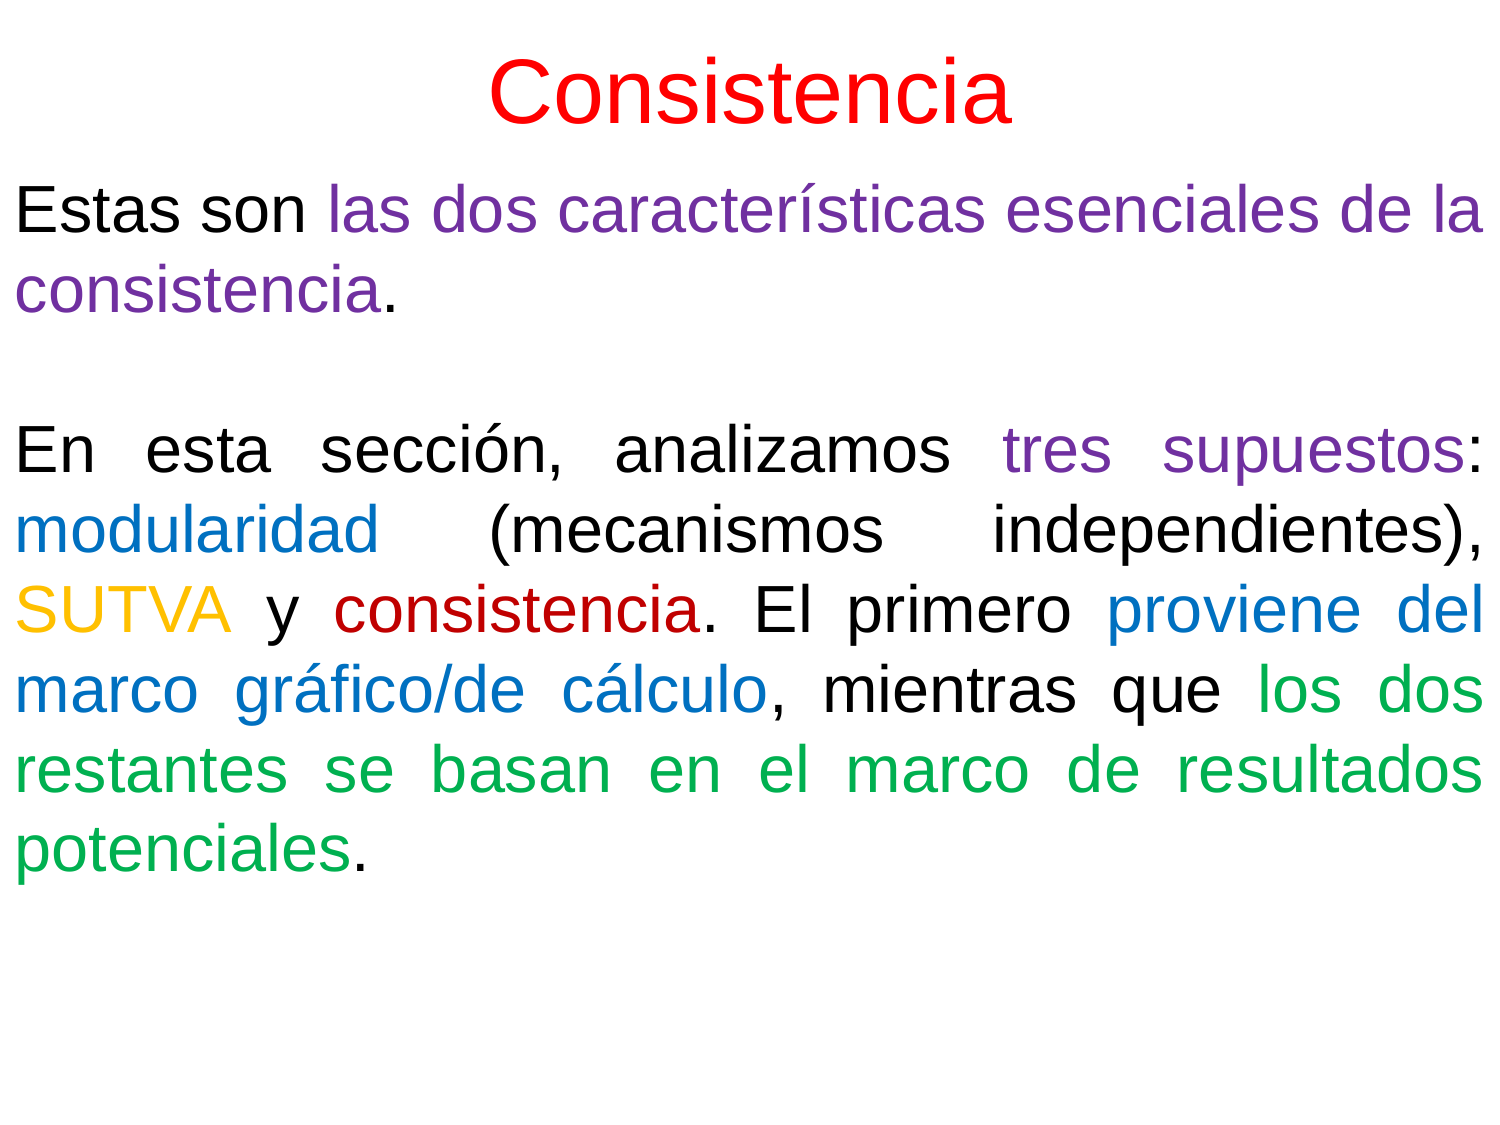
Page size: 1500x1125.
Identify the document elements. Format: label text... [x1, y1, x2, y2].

text_box Estas son las dos características esenciales de la consistencia. En esta sección, analizamos tres supuestos: modularidad (mecanismos independientes), SUTVA y consistencia. El primero proviene del marco gráfico/de cálculo, mientras que los dos restantes se basan en el marco de resultados potenciales. [0, 158, 1500, 893]
title Consistencia [0, 0, 1500, 158]
